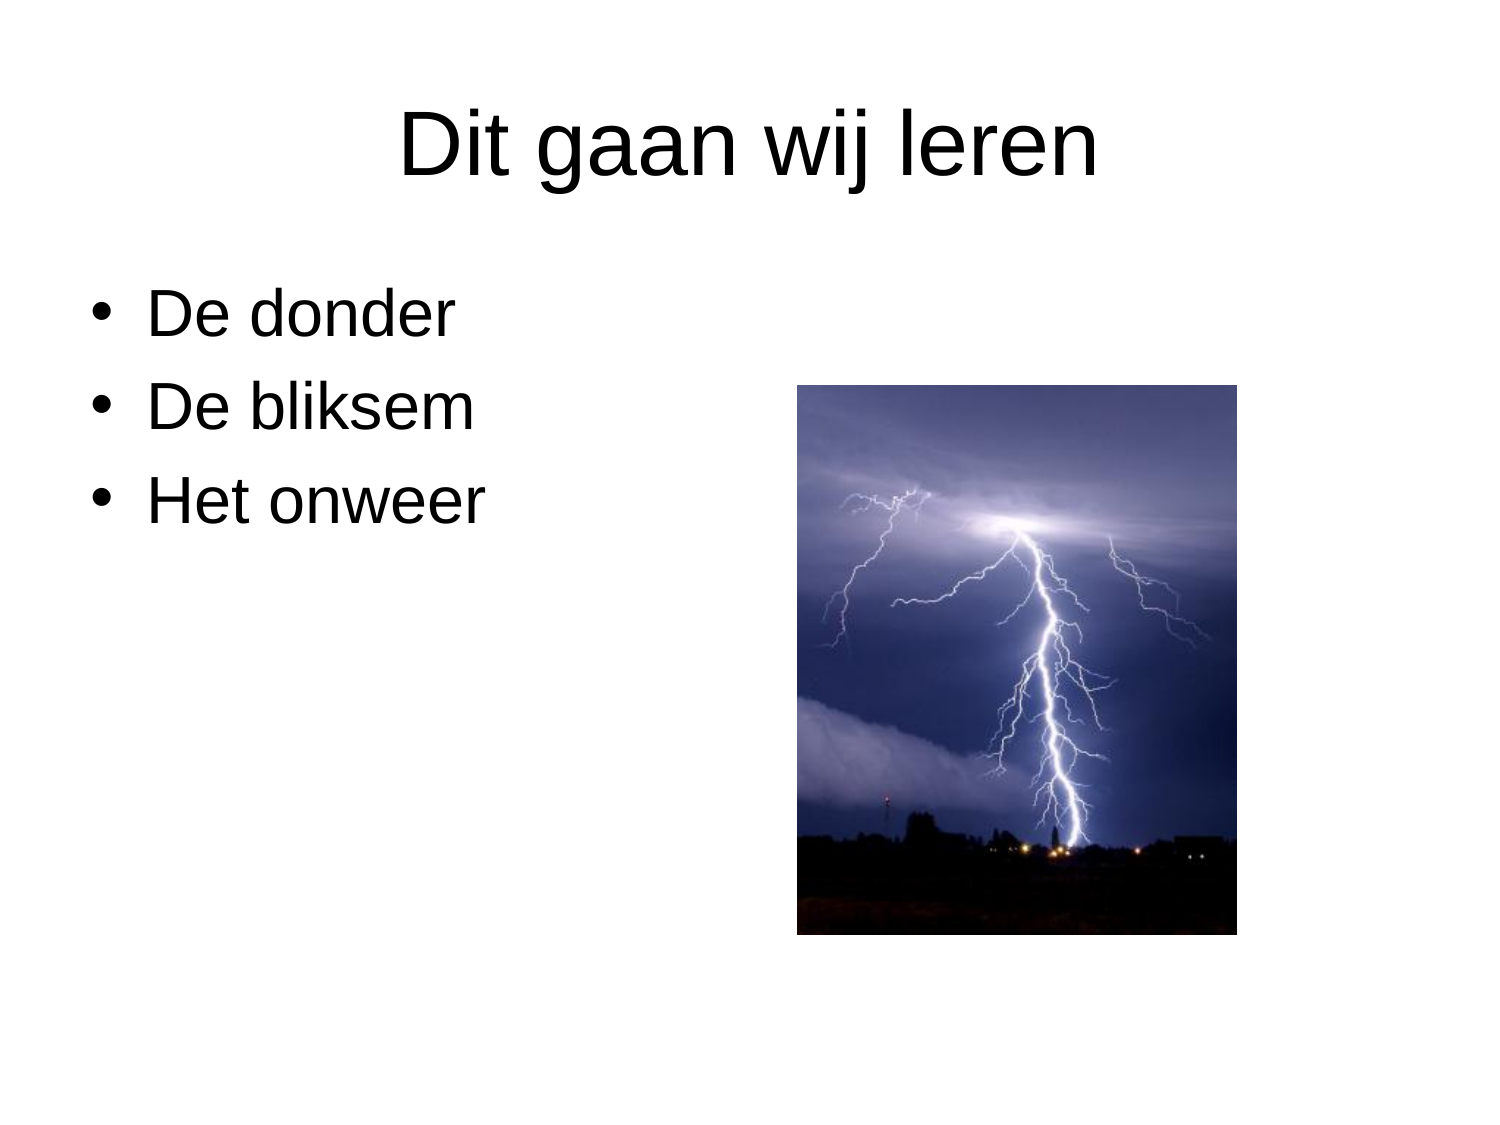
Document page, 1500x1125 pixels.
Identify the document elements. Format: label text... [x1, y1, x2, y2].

list De donder De bliksem Het onweer [75, 262, 1425, 1005]
picture [796, 385, 1237, 935]
title Dit gaan wij leren [75, 45, 1425, 233]
